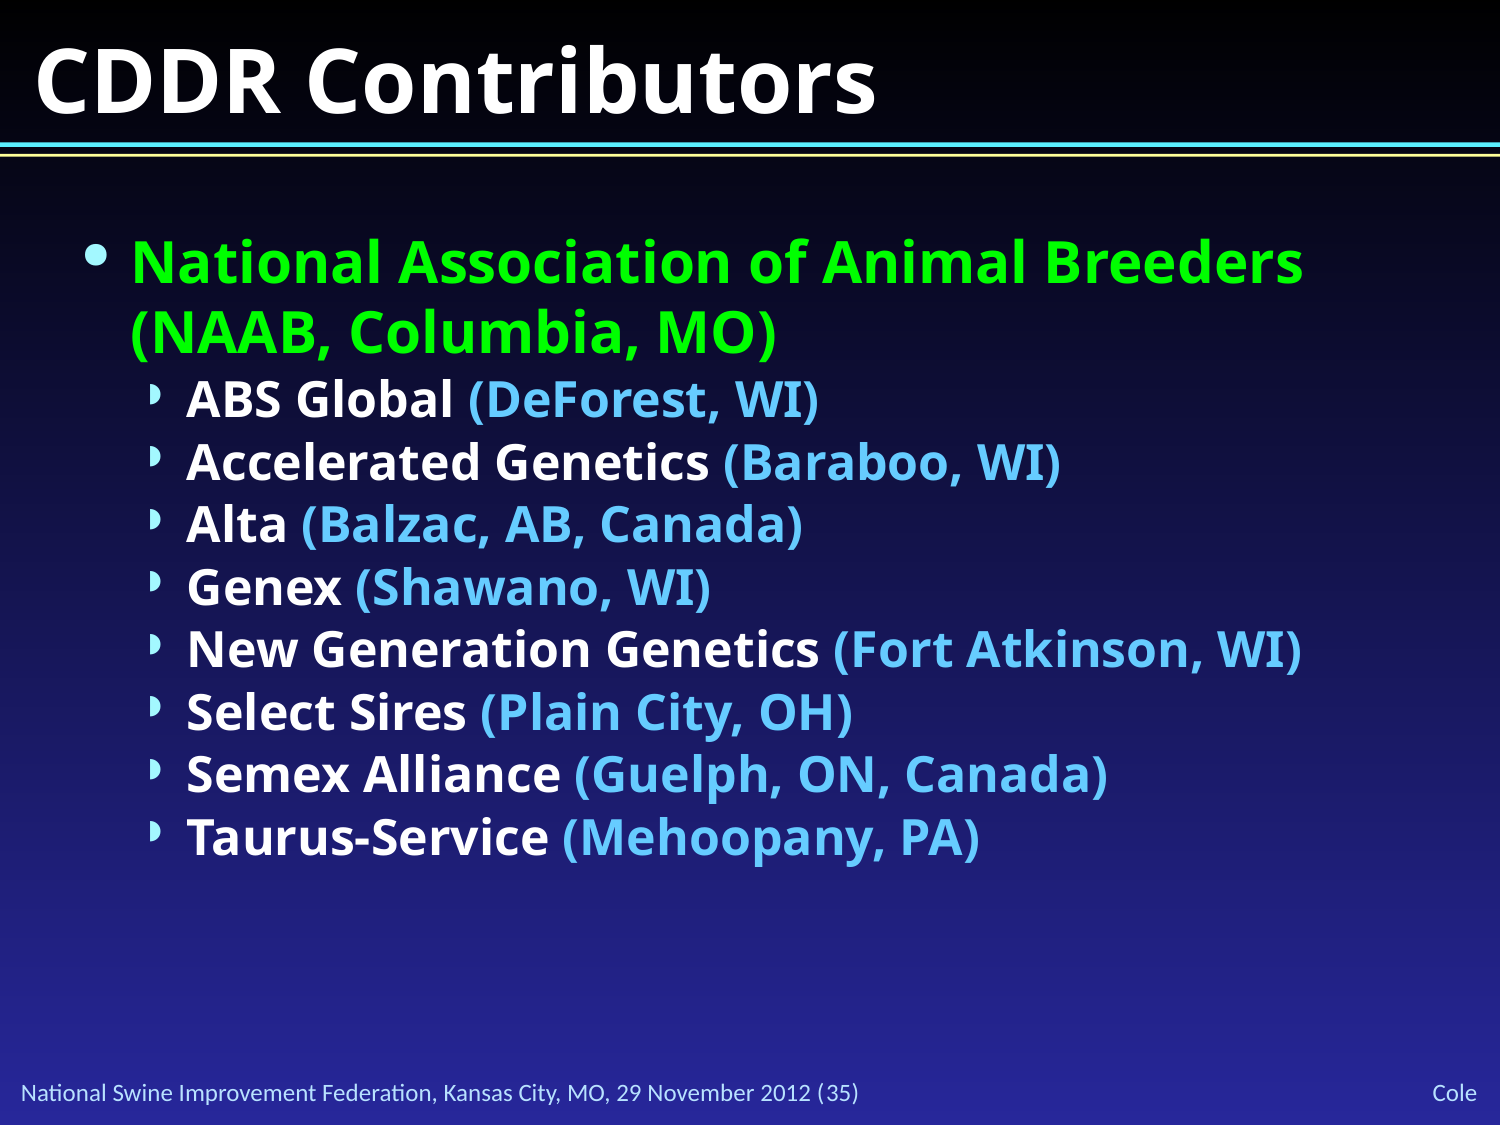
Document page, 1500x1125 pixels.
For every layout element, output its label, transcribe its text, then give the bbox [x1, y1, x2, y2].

list National Association of Animal Breeders (NAAB, Columbia, MO) ABS Global (DeForest, WI) Accelerated Genetics (Baraboo, WI) Alta (Balzac, AB, Canada) Genex (Shawano, WI) New Generation Genetics (Fort Atkinson, WI) Select Sires (Plain City, OH) Semex Alliance (Guelph, ON, Canada) Taurus-Service (Mehoopany, PA) [83, 224, 1434, 866]
title CDDR Contributors [32, 23, 1383, 121]
